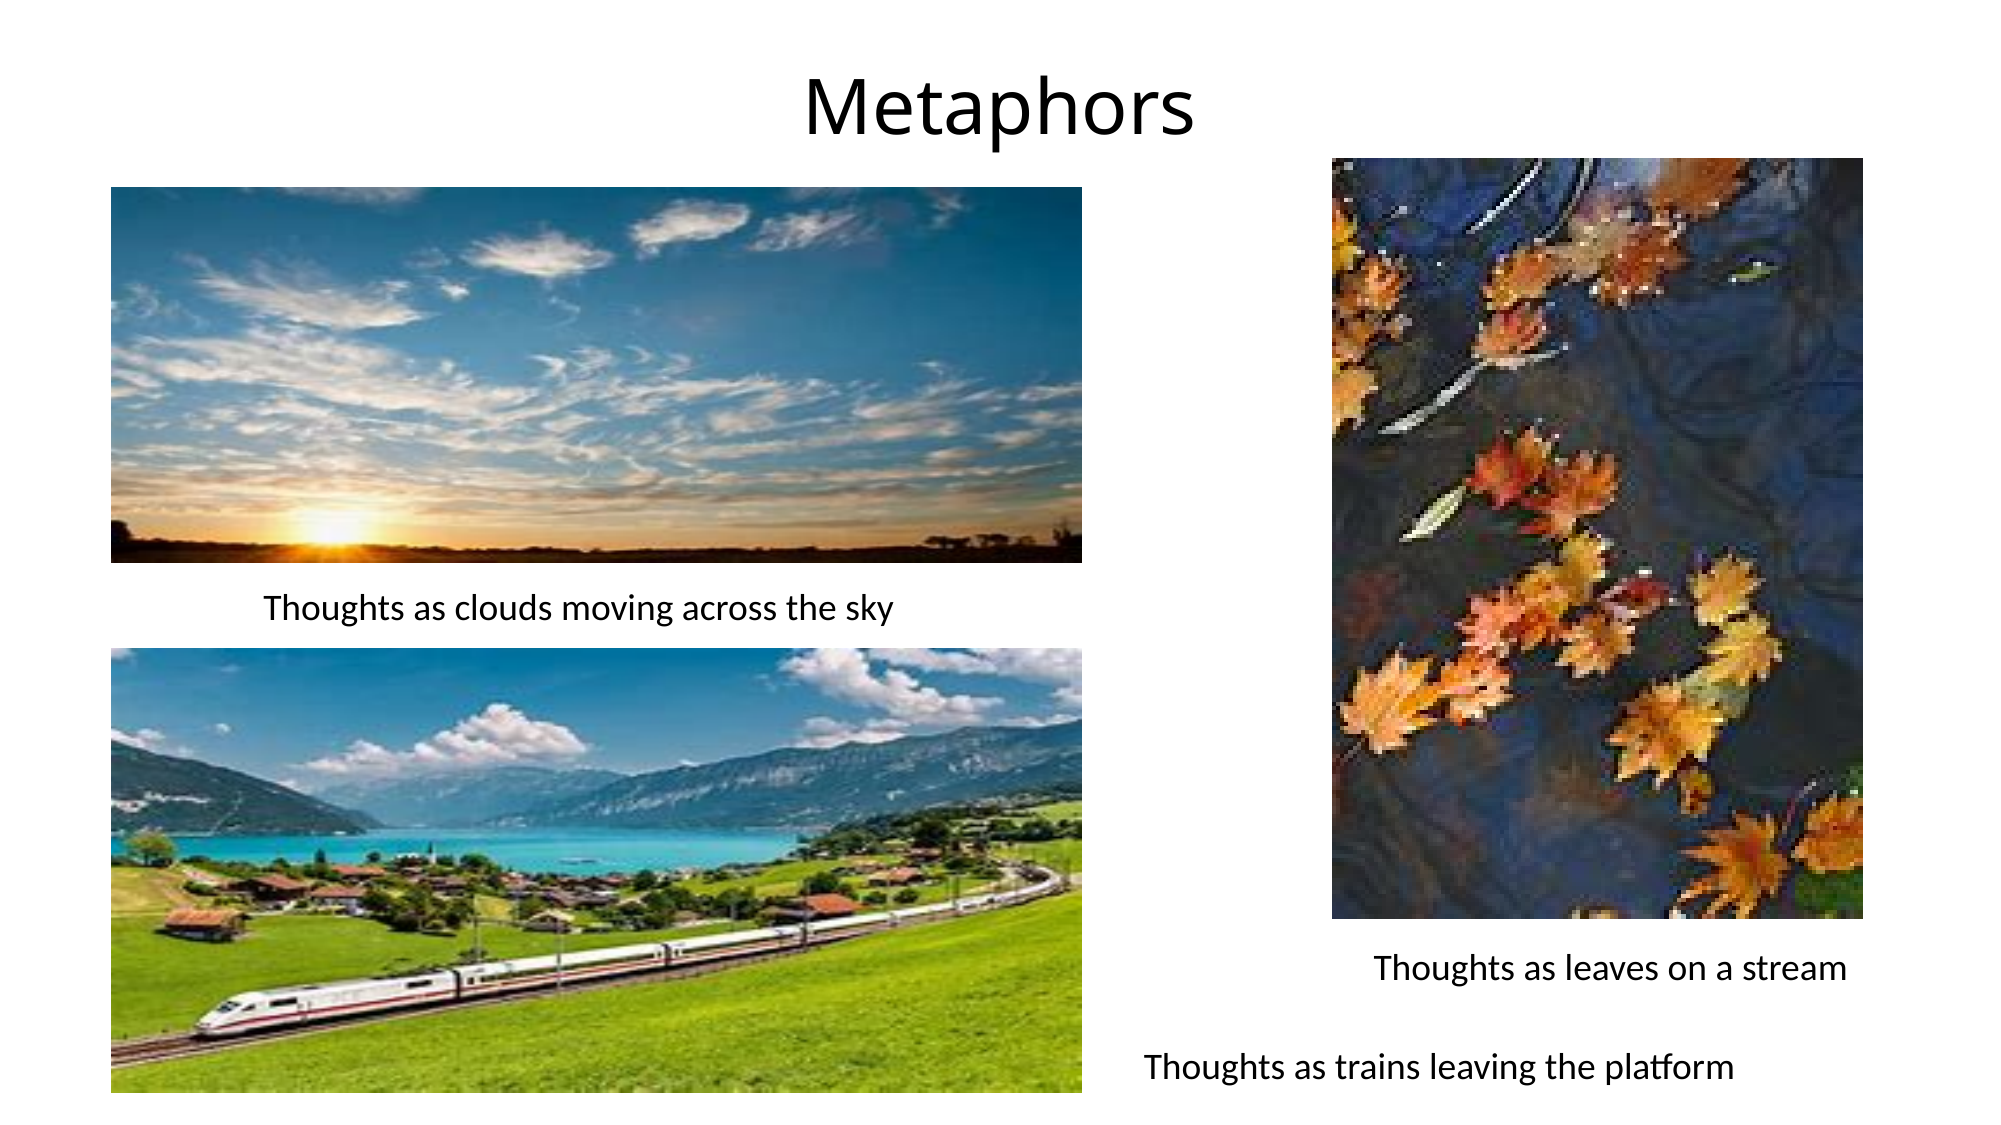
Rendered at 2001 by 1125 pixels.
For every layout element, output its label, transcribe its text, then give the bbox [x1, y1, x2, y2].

title Metaphors [137, 59, 1863, 159]
text_box Thoughts as clouds moving across the sky [248, 575, 986, 635]
picture [1332, 158, 1863, 919]
picture [111, 648, 1082, 1093]
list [111, 187, 1082, 563]
text_box Thoughts as leaves on a stream [1358, 935, 1889, 996]
text_box Thoughts as trains leaving the platform [1128, 1034, 1846, 1095]
